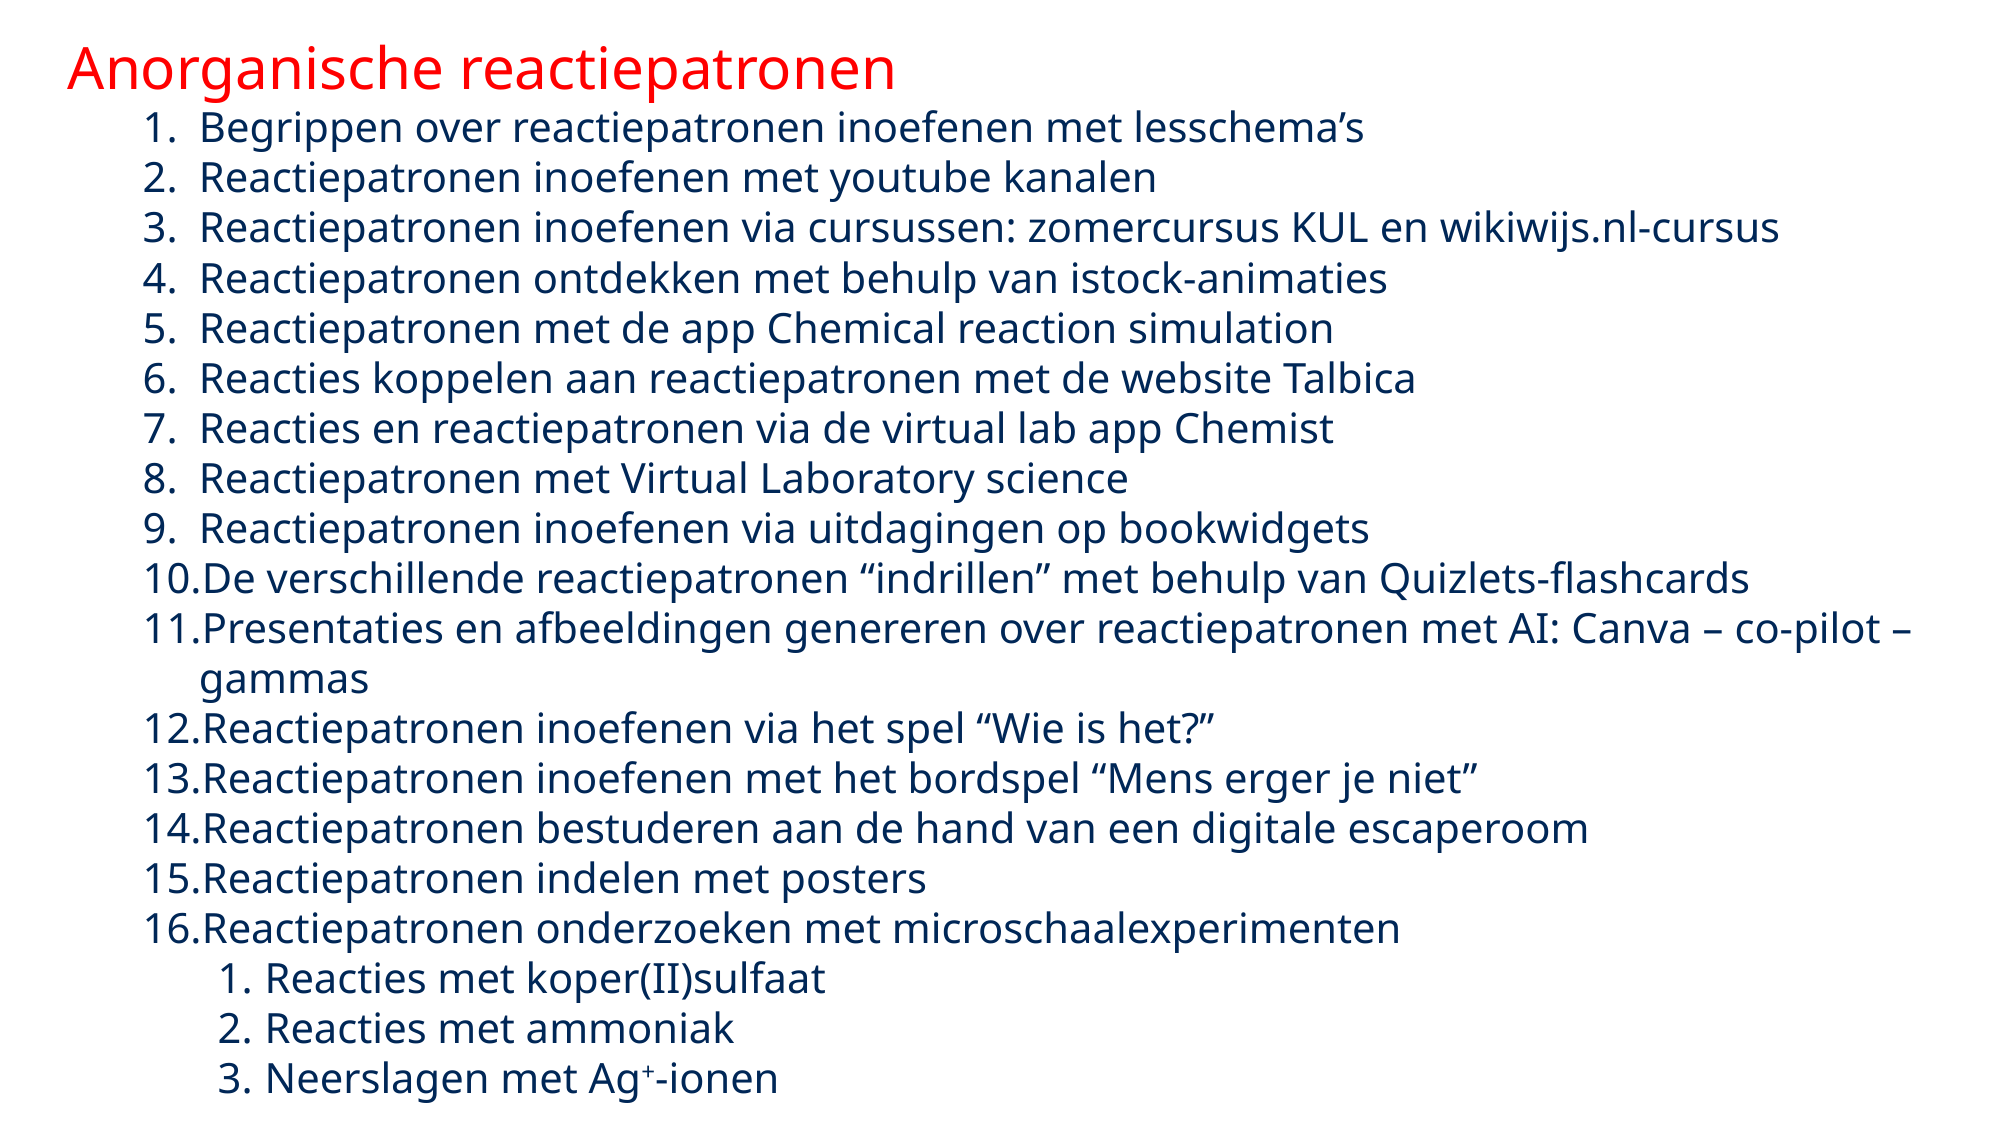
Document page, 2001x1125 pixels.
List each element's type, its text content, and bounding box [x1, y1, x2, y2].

text_box Anorganische reactiepatronen Begrippen over reactiepatronen inoefenen met lesschema’s Reactiepatronen inoefenen met youtube kanalen Reactiepatronen inoefenen via cursussen: zomercursus KUL en wikiwijs.nl-cursus Reactiepatronen ontdekken met behulp van istock-animaties Reactiepatronen met de app Chemical reaction simulation Reacties koppelen aan reactiepatronen met de website Talbica Reacties en reactiepatronen via de virtual lab app Chemist Reactiepatronen met Virtual Laboratory science Reactiepatronen inoefenen via uitdagingen op bookwidgets De verschillende reactiepatronen “indrillen” met behulp van Quizlets-flashcards Presentaties en afbeeldingen genereren over reactiepatronen met AI: Canva – co-pilot – gammas Reactiepatronen inoefenen via het spel “Wie is het?” Reactiepatronen inoefenen met het bordspel “Mens erger je niet” Reactiepatronen bestuderen aan de hand van een digitale escaperoom Reactiepatronen indelen met posters Reactiepatronen onderzoeken met microschaalexperimenten Reacties met koper(II)sulfaat Reacties met ammoniak Neerslagen met Ag+-ionen [52, 23, 1955, 1109]
